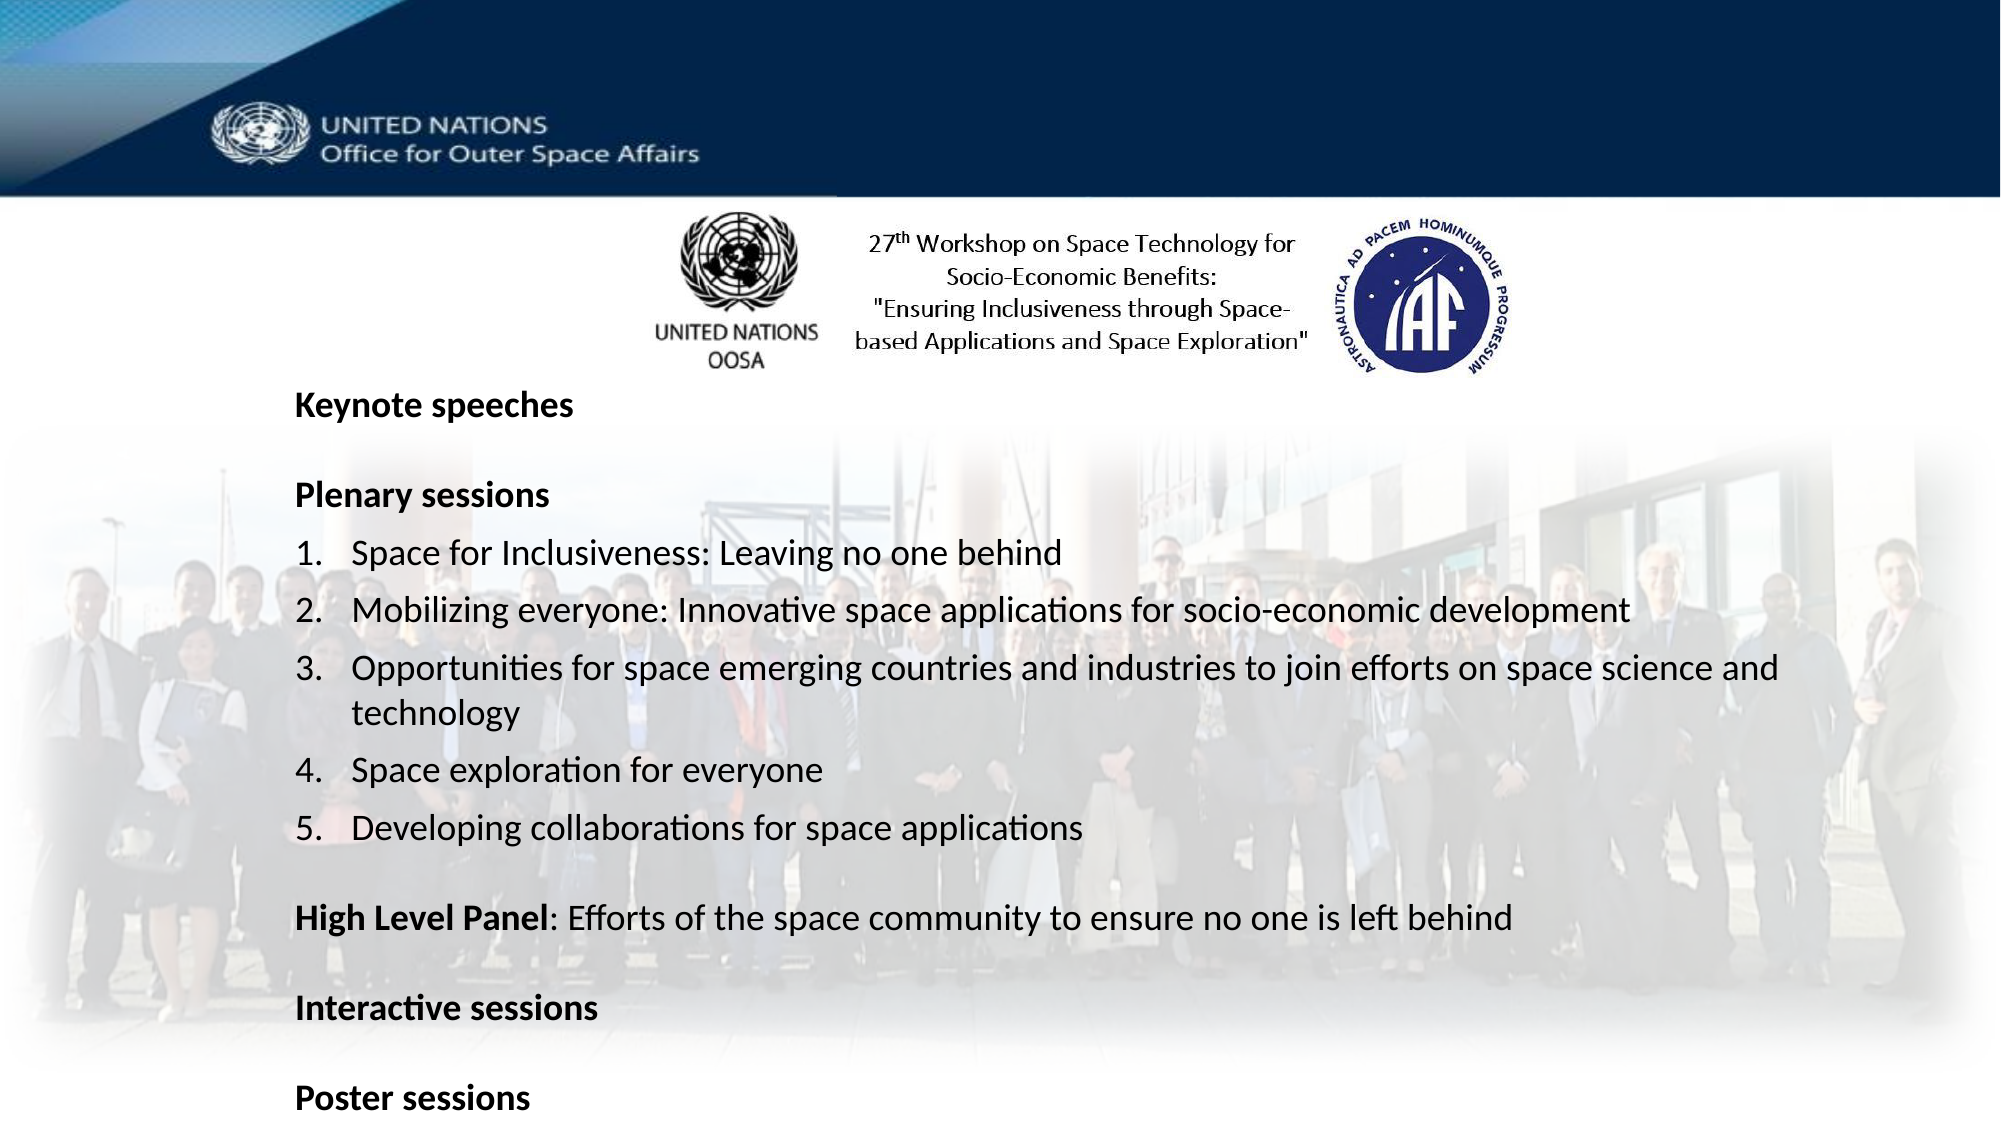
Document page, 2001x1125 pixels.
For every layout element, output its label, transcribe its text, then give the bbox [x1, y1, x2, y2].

text_box Keynote speeches Plenary sessions Space for Inclusiveness: Leaving no one behind Mobilizing everyone: Innovative space applications for socio-economic development Opportunities for space emerging countries and industries to join efforts on space science and technology Space exploration for everyone Developing collaborations for space applications High Level Panel: Efforts of the space community to ensure no one is left behind Interactive sessions Poster sessions [280, 372, 1897, 421]
picture [0, 0, 2001, 1125]
text_box Keynote speeches Plenary sessions Space for Inclusiveness: Leaving no one behind Mobilizing everyone: Innovative space applications for socio-economic development Opportunities for space emerging countries and industries to join efforts on space science and technology Space exploration for everyone Developing collaborations for space applications High Level Panel: Efforts of the space community to ensure no one is left behind Interactive sessions Poster sessions [280, 1079, 1897, 1125]
